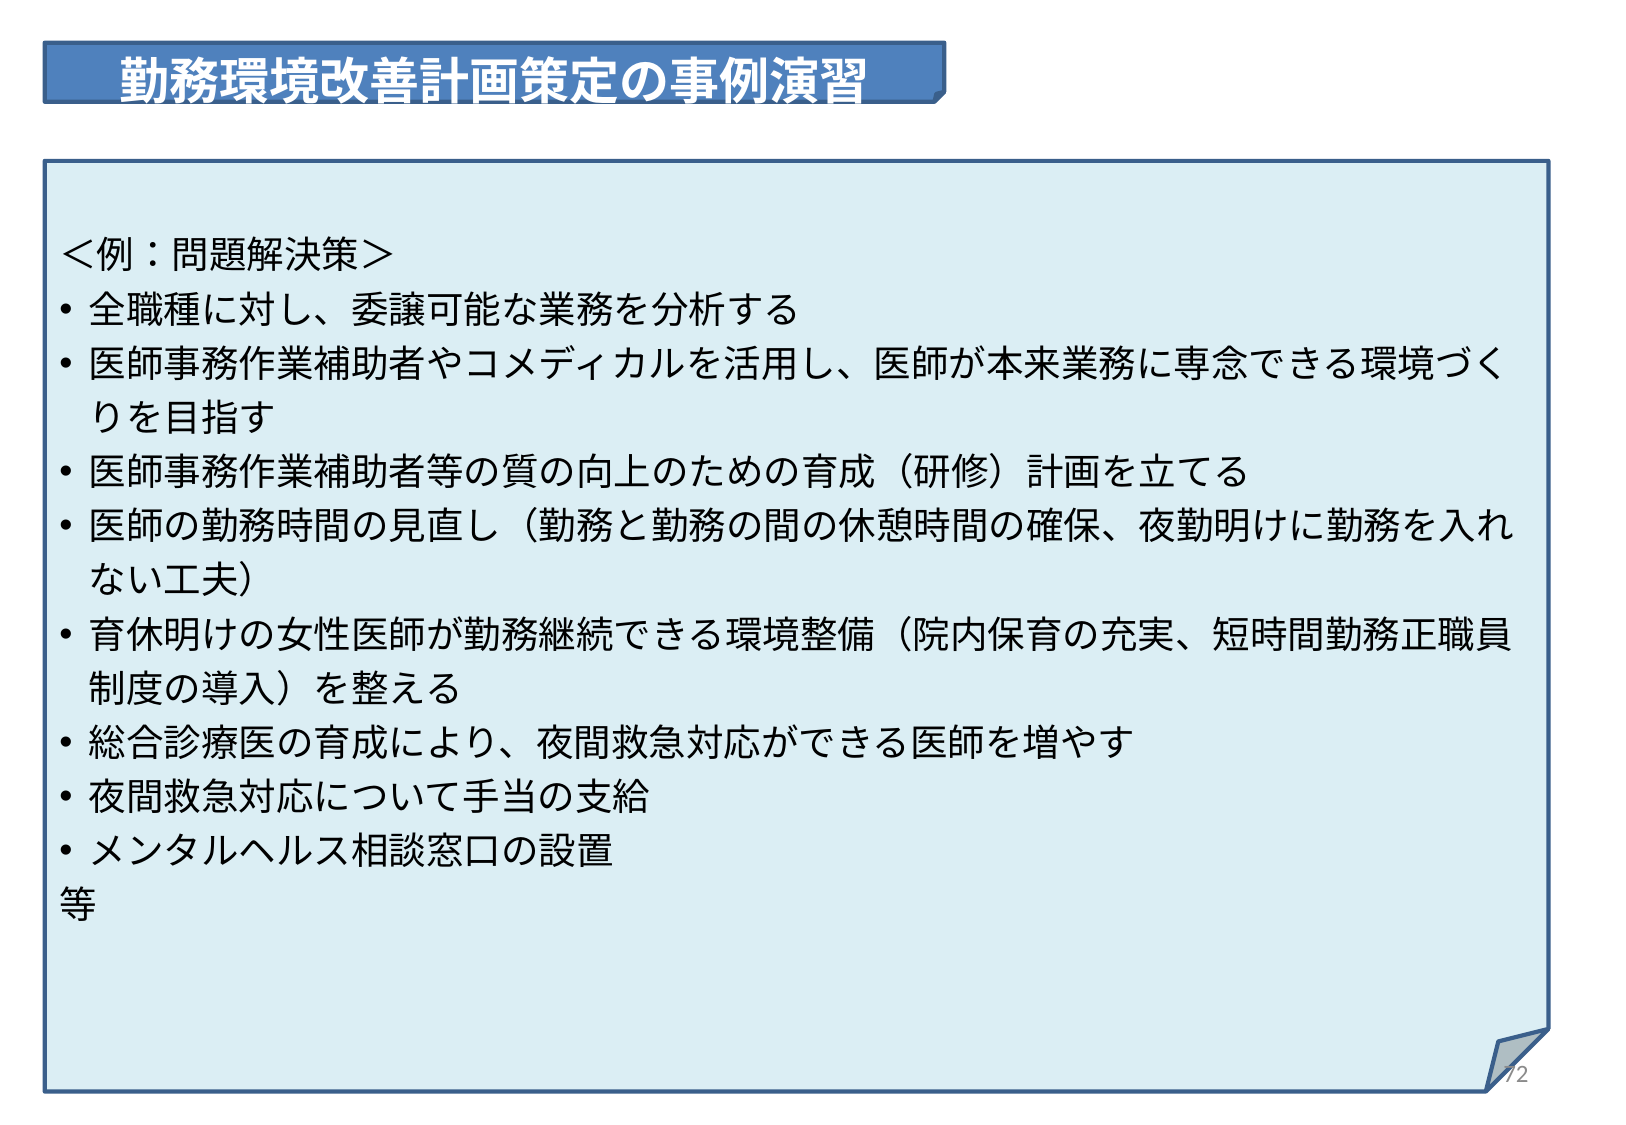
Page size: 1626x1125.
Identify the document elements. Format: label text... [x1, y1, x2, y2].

text_box 勤務環境改善計画策定の事例演習 [42, 40, 947, 104]
slide_number 71 [1164, 1042, 1544, 1103]
text_box ＜例：問題解決策＞ 全職種に対し、委譲可能な業務を分析する 医師事務作業補助者やコメディカルを活用し、医師が本来業務に専念できる環境づくりを目指す 医師事務作業補助者等の質の向上のための育成（研修）計画を立てる 医師の勤務時間の見直し（勤務と勤務の間の休憩時間の確保、夜勤明けに勤務を入れない工夫） 育休明けの女性医師が勤務継続できる環境整備（院内保育の充実、短時間勤務正職員制度の導入）を整える 総合診療医の育成により、夜間救急対応ができる医師を増やす 夜間救急対応について手当の支給 メンタルヘルス相談窓口の設置 等 [42, 158, 1551, 1094]
